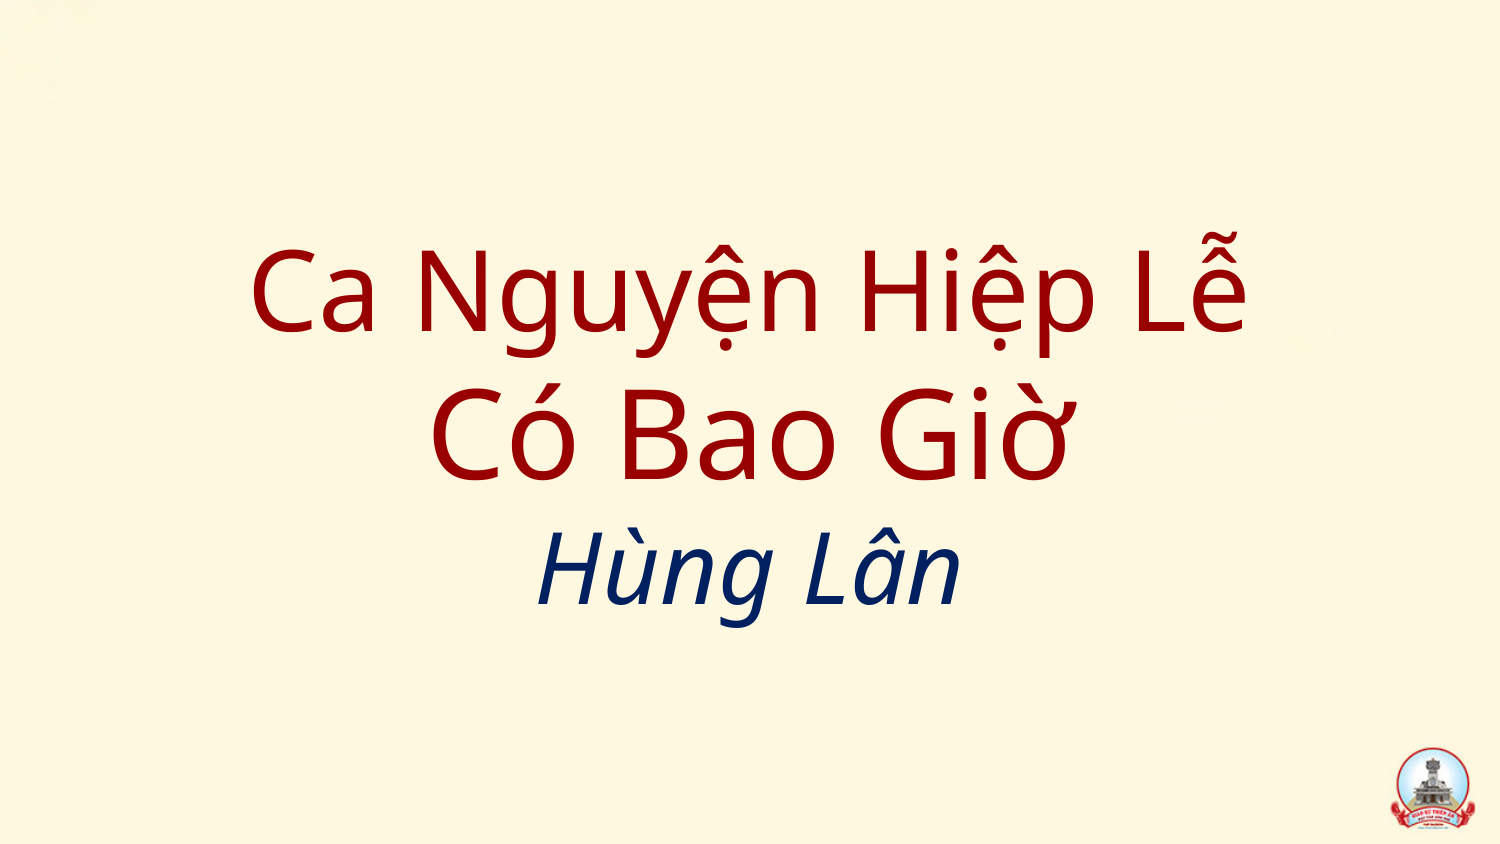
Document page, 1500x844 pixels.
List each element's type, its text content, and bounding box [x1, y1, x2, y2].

title Ca Nguyện Hiệp Lễ Có Bao Giờ Hùng Lân [0, 0, 1500, 844]
